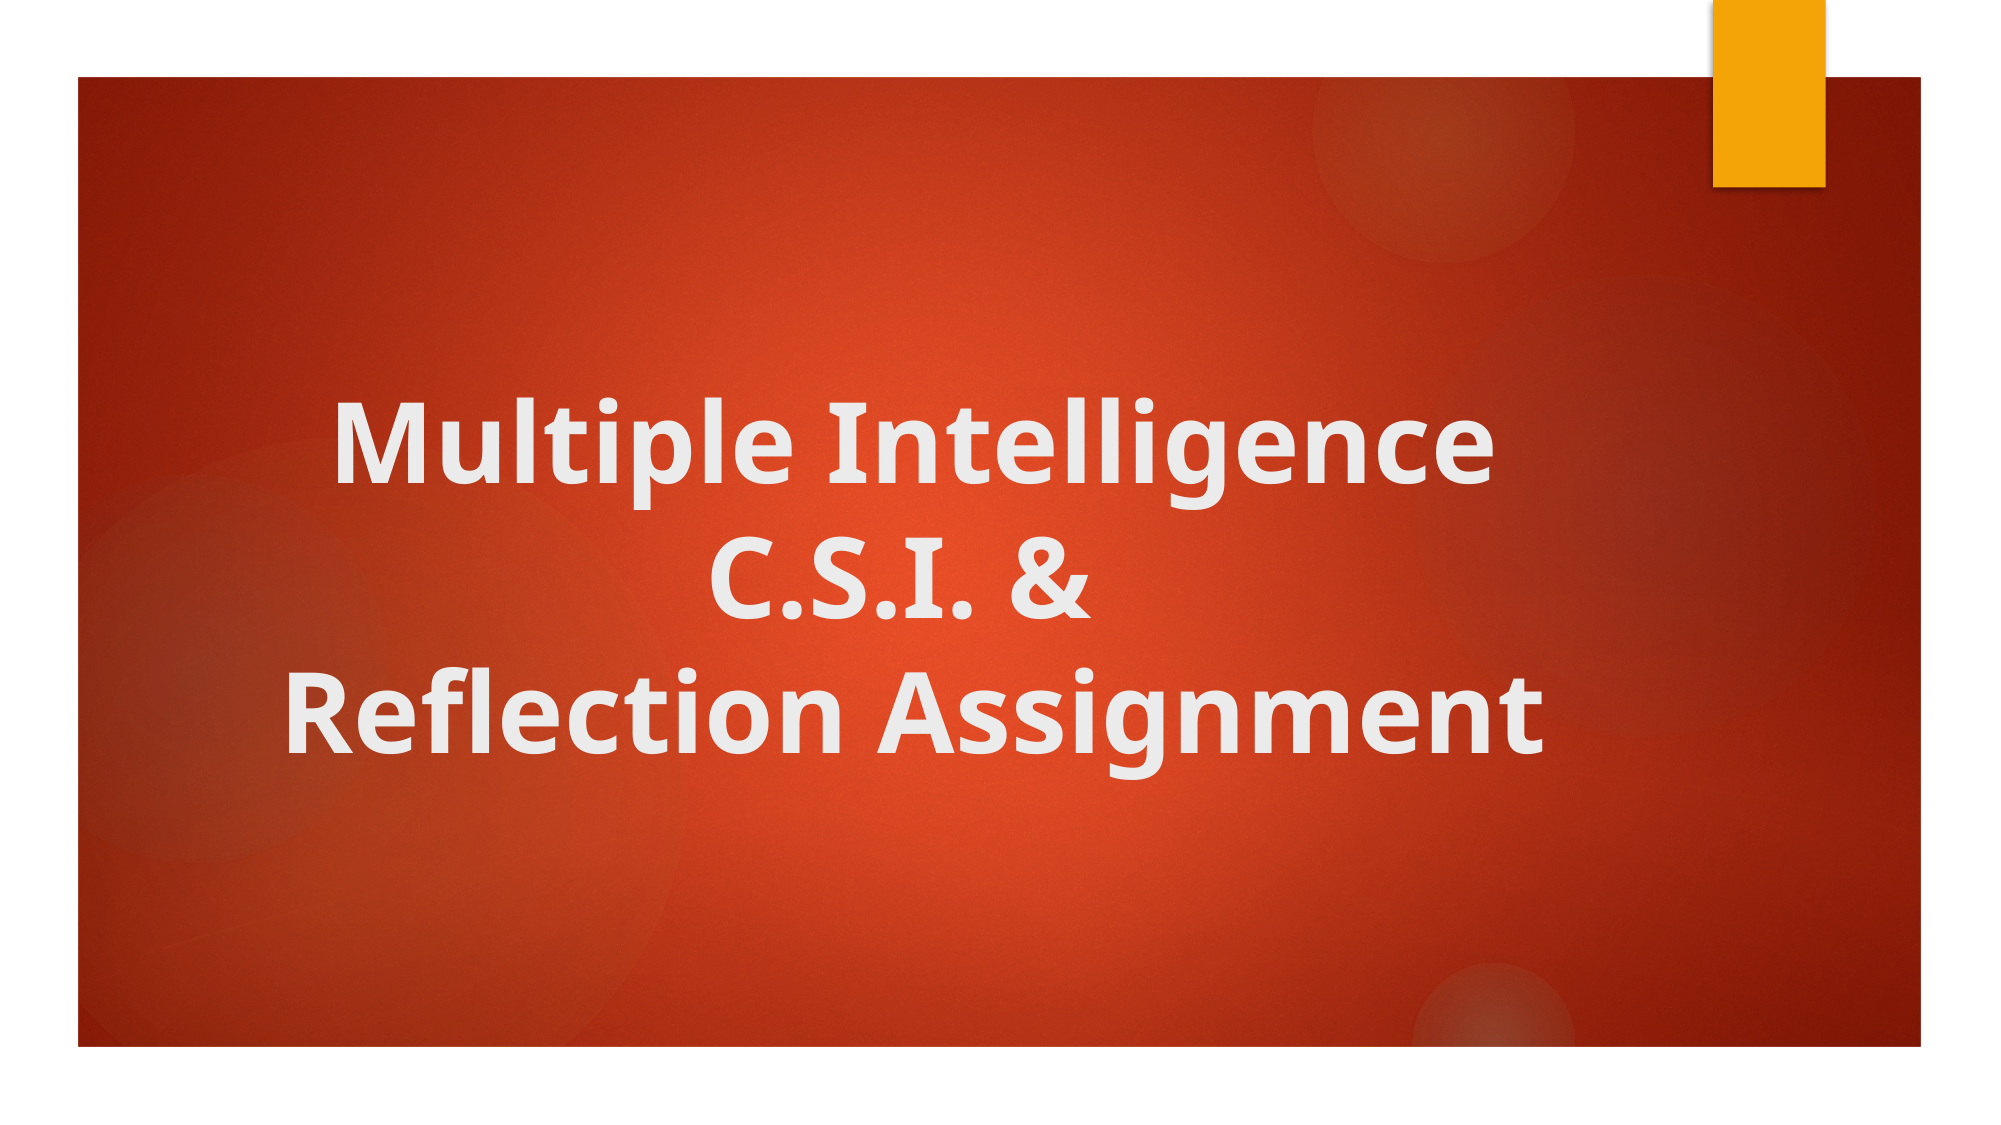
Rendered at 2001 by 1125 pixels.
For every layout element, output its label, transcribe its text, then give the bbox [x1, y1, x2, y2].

title Multiple Intelligence C.S.I. & Reflection Assignment [189, 344, 1638, 784]
